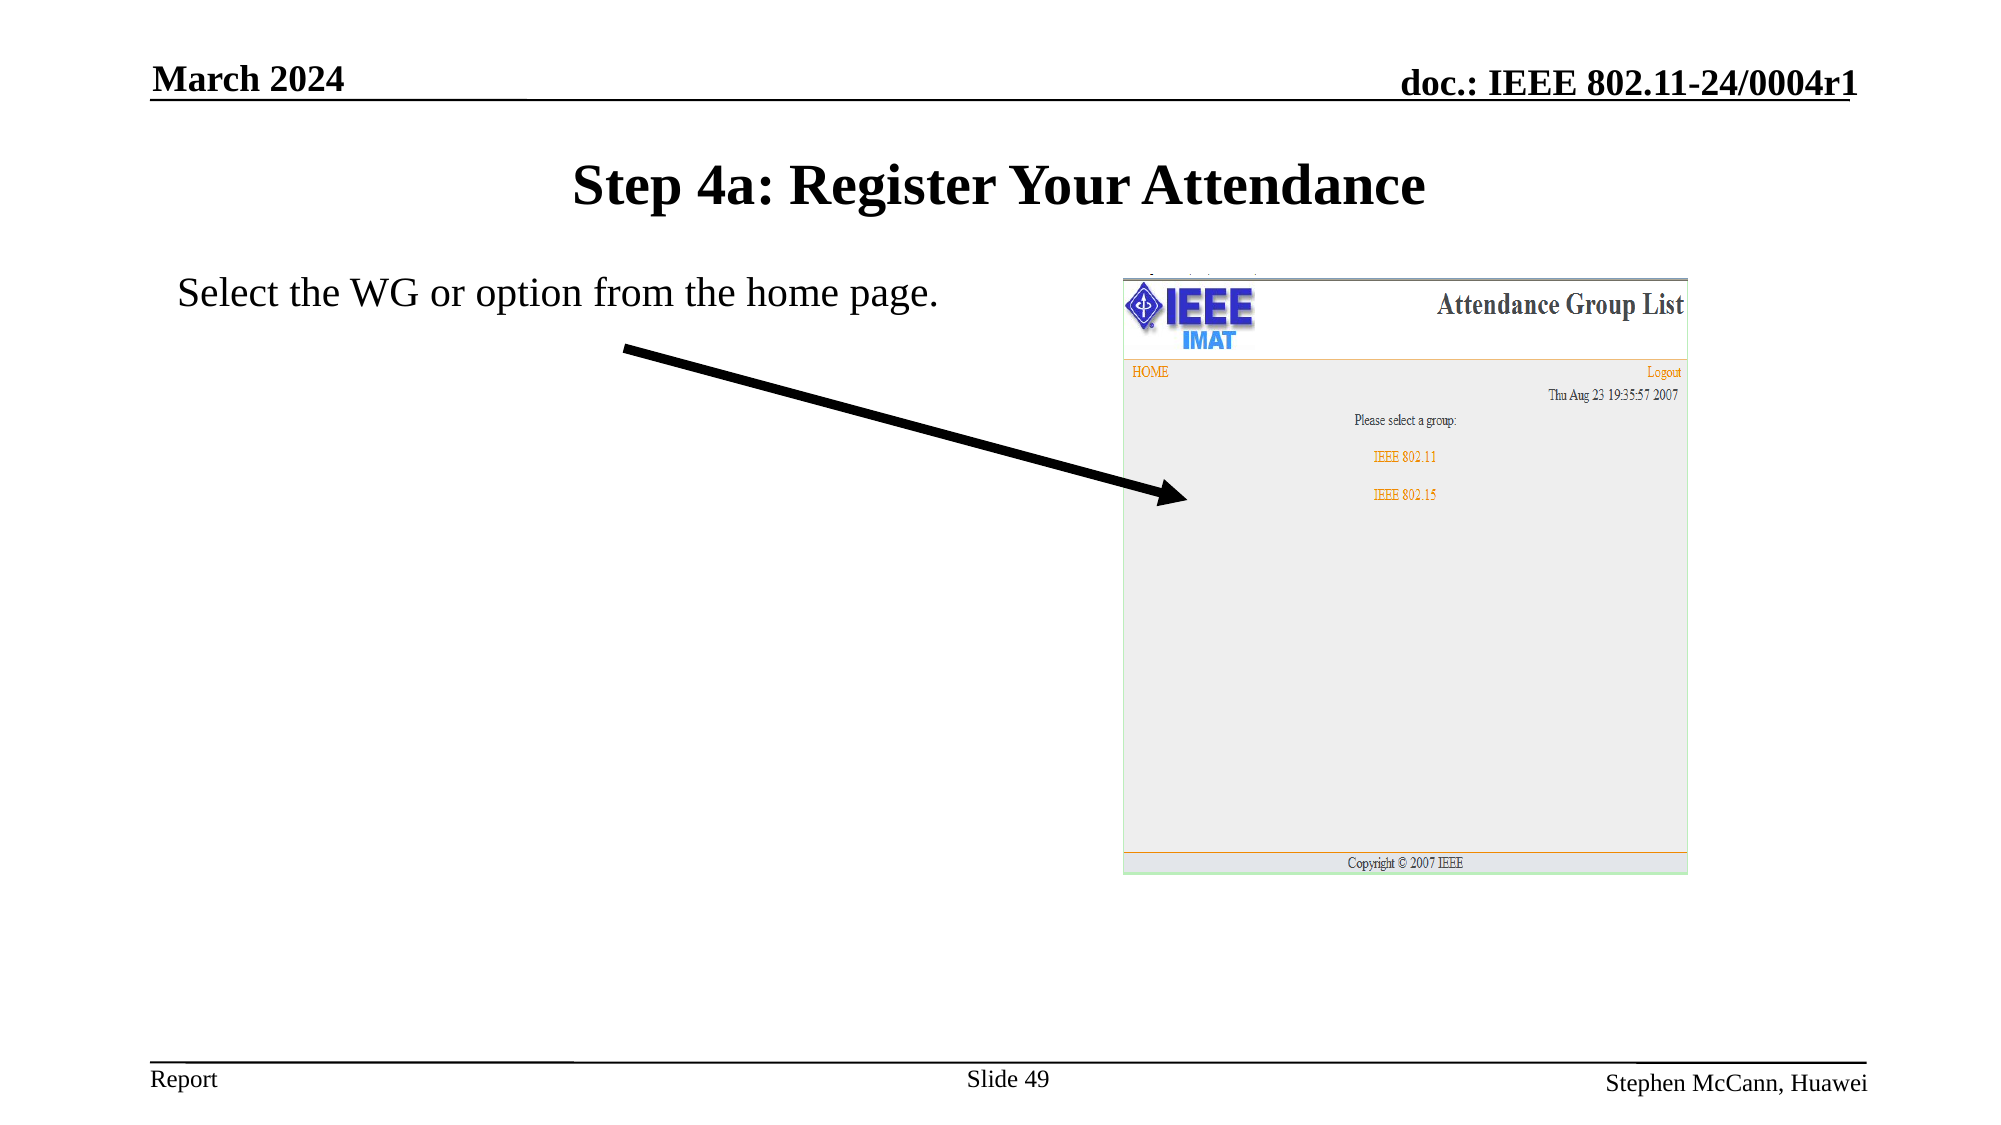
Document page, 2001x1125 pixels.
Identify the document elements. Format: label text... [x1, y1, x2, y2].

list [1123, 274, 1688, 876]
footer Stephen McCann, Huawei [1283, 1066, 1869, 1108]
title Step 4a: Register Your Attendance [362, 112, 1638, 251]
slide_number Slide 49 [950, 1061, 1067, 1123]
list Select the WG or option from the home page. [152, 214, 1088, 965]
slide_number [152, 54, 563, 100]
